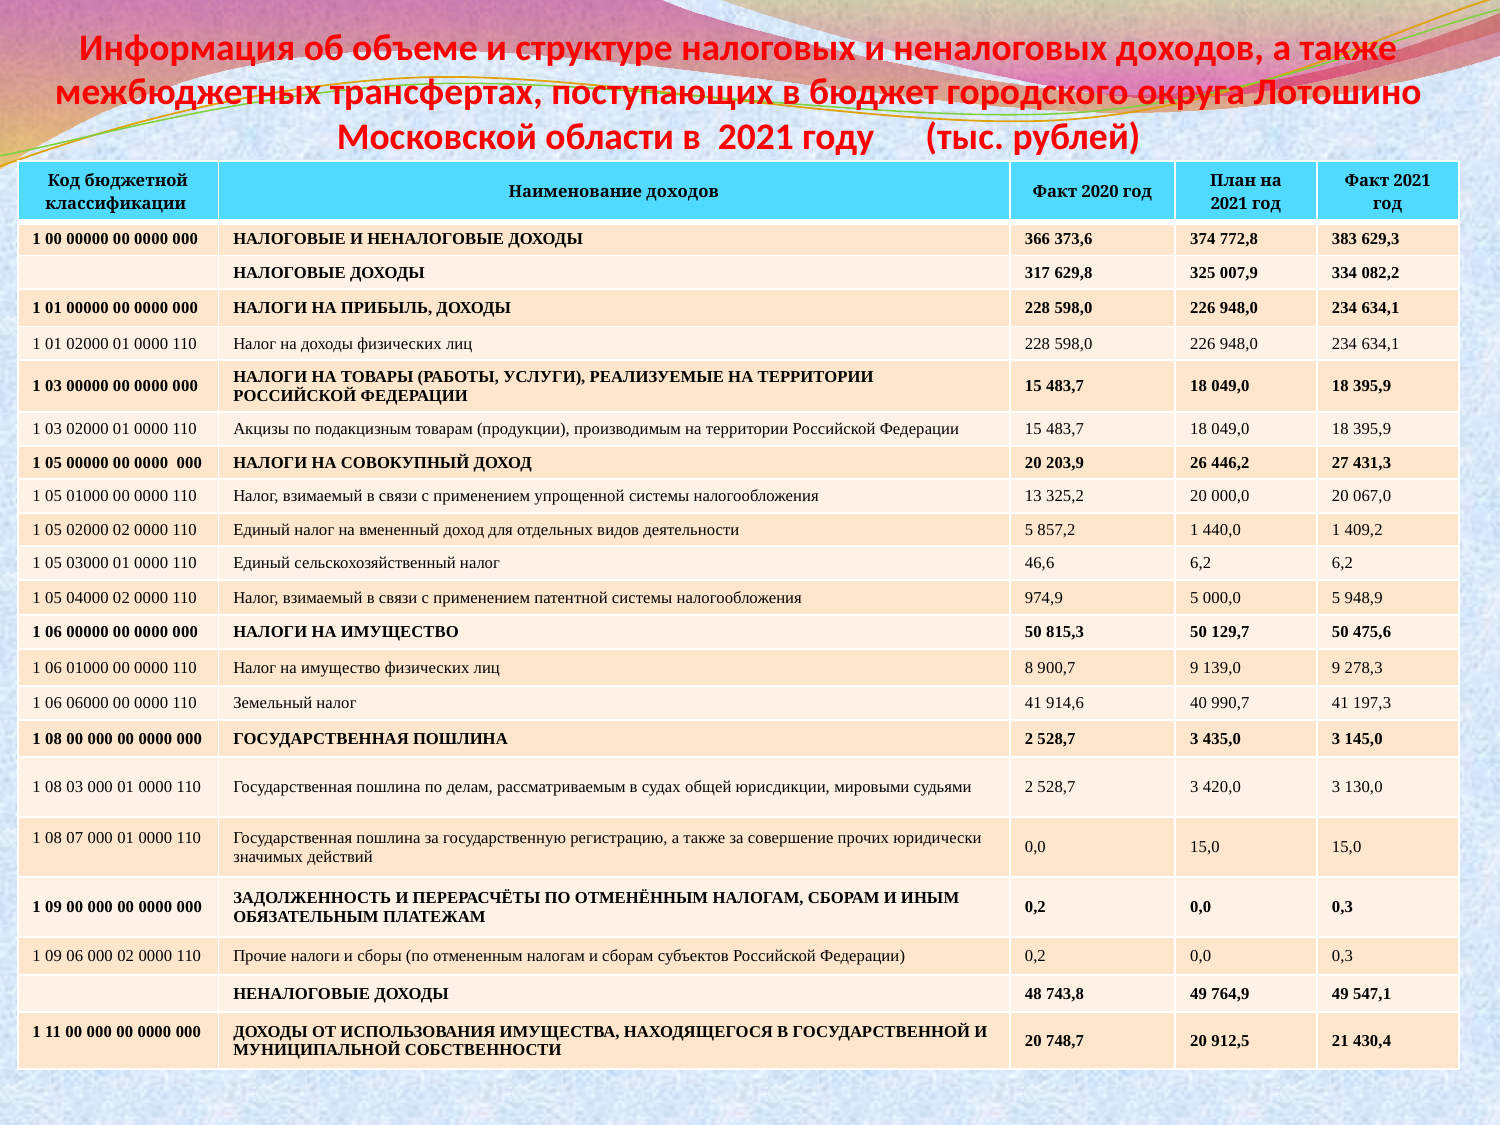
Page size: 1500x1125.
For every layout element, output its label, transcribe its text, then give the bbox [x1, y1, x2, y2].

table_cell 0,2 [1011, 878, 1174, 936]
table_cell НЕНАЛОГОВЫЕ ДОХОДЫ [219, 976, 1009, 1011]
table_cell 1 08 03 000 01 0000 110 [19, 758, 218, 816]
table_cell 1 01 00000 00 0000 000 [19, 290, 218, 326]
table_cell 234 634,1 [1318, 290, 1458, 326]
table_cell 1 05 01000 00 0000 110 [19, 480, 218, 512]
table_cell НАЛОГИ НА СОВОКУПНЫЙ ДОХОД [219, 447, 1009, 478]
table_cell 383 629,3 [1318, 225, 1458, 255]
table_header Факт 2021 год [1318, 162, 1458, 219]
table_cell 20 000,0 [1176, 480, 1316, 512]
table_cell 1 06 06000 00 0000 110 [19, 687, 218, 719]
table_cell 374 772,8 [1176, 225, 1316, 255]
table_cell 15,0 [1176, 818, 1316, 876]
table_cell 1 409,2 [1318, 514, 1458, 545]
table_cell 1 08 07 000 01 0000 110 [19, 818, 218, 876]
table_cell 1 09 00 000 00 0000 000 [19, 878, 218, 936]
table_cell Единый сельскохозяйственный налог [219, 547, 1009, 579]
table_cell 3 145,0 [1318, 721, 1458, 756]
table_cell 18 049,0 [1176, 361, 1316, 411]
table_cell НАЛОГОВЫЕ И НЕНАЛОГОВЫЕ ДОХОДЫ [219, 225, 1009, 255]
table_cell Государственная пошлина за государственную регистрацию, а также за совершение прочих юридически значимых действий [219, 818, 1009, 876]
table_cell 1 09 06 000 02 0000 110 [19, 938, 218, 974]
picture [665, 0, 773, 18]
table_cell 9 278,3 [1318, 650, 1458, 685]
table_cell 226 948,0 [1176, 327, 1316, 359]
table_cell 2 528,7 [1011, 721, 1174, 756]
table_cell 5 857,2 [1011, 514, 1174, 545]
table_header Наименование доходов [219, 162, 1009, 219]
table_cell 1 05 03000 01 0000 110 [19, 547, 218, 579]
table_cell ЗАДОЛЖЕННОСТЬ И ПЕРЕРАСЧЁТЫ ПО ОТМЕНЁННЫМ НАЛОГАМ, СБОРАМ И ИНЫМ ОБЯЗАТЕЛЬНЫМ ПЛАТЕЖАМ [219, 878, 1009, 936]
table_cell 1 03 00000 00 0000 000 [19, 361, 218, 411]
table_cell 3 420,0 [1176, 758, 1316, 816]
table_cell 0,0 [1011, 818, 1174, 876]
table_cell Государственная пошлина по делам, рассматриваемым в судах общей юрисдикции, мировыми судьями [219, 758, 1009, 816]
table_cell 49 547,1 [1318, 976, 1458, 1011]
table_cell 2 528,7 [1011, 758, 1174, 816]
table_cell 27 431,3 [1318, 447, 1458, 478]
table_cell 1 06 01000 00 0000 110 [19, 650, 218, 685]
table_cell Акцизы по подакцизным товарам (продукции), производимым на территории Российской Федерации [219, 413, 1009, 445]
table_cell 325 007,9 [1176, 256, 1316, 288]
table_cell 1 05 04000 02 0000 110 [19, 581, 218, 614]
table_cell 0,3 [1318, 938, 1458, 974]
table_cell 228 598,0 [1011, 290, 1174, 326]
table_cell 0,0 [1176, 938, 1316, 974]
table_cell 6,2 [1318, 547, 1458, 579]
table_cell 1 05 00000 00 0000 000 [19, 447, 218, 478]
table_header Факт 2020 год [1011, 162, 1174, 219]
table_cell 15 483,7 [1011, 413, 1174, 445]
table_cell 6,2 [1176, 547, 1316, 579]
table_cell 50 815,3 [1011, 616, 1174, 648]
table_cell 20 203,9 [1011, 447, 1174, 478]
table_cell 3 130,0 [1318, 758, 1458, 816]
table_cell 1 05 02000 02 0000 110 [19, 514, 218, 545]
picture [40, 139, 52, 146]
title Информация об объеме и структуре налоговых и неналоговых доходов, а также межбюджетных трансфертах, поступающих в бюджет городского округа Лотошино Московской области в 2021 году (тыс. рублей) [52, 18, 1426, 158]
table_cell ГОСУДАРСТВЕННАЯ ПОШЛИНА [219, 721, 1009, 756]
table_cell 20 912,5 [1176, 1013, 1316, 1068]
table_cell 974,9 [1011, 581, 1174, 614]
table_cell 48 743,8 [1011, 976, 1174, 1011]
table_cell 21 430,4 [1318, 1013, 1458, 1068]
table_cell 18 395,9 [1318, 361, 1458, 411]
table_cell 49 764,9 [1176, 976, 1316, 1011]
table_cell 1 11 00 000 00 0000 000 [19, 1013, 218, 1068]
table_header Код бюджетной классификации [19, 162, 218, 219]
table_cell 50 129,7 [1176, 616, 1316, 648]
picture [0, 56, 1500, 1125]
table_cell Налог на имущество физических лиц [219, 650, 1009, 685]
table_cell 366 373,6 [1011, 225, 1174, 255]
table_cell 15 483,7 [1011, 361, 1174, 411]
table_cell 0,2 [1011, 938, 1174, 974]
table_cell 317 629,8 [1011, 256, 1174, 288]
table_cell 1 08 00 000 00 0000 000 [19, 721, 218, 756]
table_cell [19, 256, 218, 288]
table_cell 8 900,7 [1011, 650, 1174, 685]
table_cell 1 00 00000 00 0000 000 [19, 225, 218, 255]
table_cell НАЛОГИ НА ИМУЩЕСТВО [219, 616, 1009, 648]
table_cell [19, 976, 218, 1011]
table_cell 13 325,2 [1011, 480, 1174, 512]
table_cell 334 082,2 [1318, 256, 1458, 288]
table_cell 50 475,6 [1318, 616, 1458, 648]
table_cell 226 948,0 [1176, 290, 1316, 326]
table_cell Налог, взимаемый в связи с применением упрощенной системы налогообложения [219, 480, 1009, 512]
table_cell Налог, взимаемый в связи с применением патентной системы налогообложения [219, 581, 1009, 614]
table_cell 46,6 [1011, 547, 1174, 579]
table_cell 1 03 02000 01 0000 110 [19, 413, 218, 445]
table_cell 26 446,2 [1176, 447, 1316, 478]
table_cell 1 06 00000 00 0000 000 [19, 616, 218, 648]
table_cell 5 948,9 [1318, 581, 1458, 614]
table_cell 0,3 [1318, 878, 1458, 936]
table_cell 20 748,7 [1011, 1013, 1174, 1068]
table_cell 15,0 [1318, 818, 1458, 876]
table_header План на 2021 год [1176, 162, 1316, 219]
table_cell НАЛОГИ НА ТОВАРЫ (РАБОТЫ, УСЛУГИ), РЕАЛИЗУЕМЫЕ НА ТЕРРИТОРИИ РОССИЙСКОЙ ФЕДЕРАЦИИ [219, 361, 1009, 411]
table_cell ДОХОДЫ ОТ ИСПОЛЬЗОВАНИЯ ИМУЩЕСТВА, НАХОДЯЩЕГОСЯ В ГОСУДАРСТВЕННОЙ И МУНИЦИПАЛЬНОЙ СОБСТВЕННОСТИ [219, 1013, 1009, 1068]
table_cell 234 634,1 [1318, 327, 1458, 359]
picture [24, 146, 52, 156]
table_cell 228 598,0 [1011, 327, 1174, 359]
table_cell НАЛОГИ НА ПРИБЫЛЬ, ДОХОДЫ [219, 290, 1009, 326]
table_cell 1 440,0 [1176, 514, 1316, 545]
table_cell 5 000,0 [1176, 581, 1316, 614]
table_cell 0,0 [1176, 878, 1316, 936]
table_cell 20 067,0 [1318, 480, 1458, 512]
table_cell 1 01 02000 01 0000 110 [19, 327, 218, 359]
table_cell 40 990,7 [1176, 687, 1316, 719]
table_cell 9 139,0 [1176, 650, 1316, 685]
table_cell 18 395,9 [1318, 413, 1458, 445]
table_cell 41 914,6 [1011, 687, 1174, 719]
table_cell 3 435,0 [1176, 721, 1316, 756]
table_cell НАЛОГОВЫЕ ДОХОДЫ [219, 256, 1009, 288]
table_cell Прочие налоги и сборы (по отмененным налогам и сборам субъектов Российской Федерации) [219, 938, 1009, 974]
table_cell Земельный налог [219, 687, 1009, 719]
table_cell 18 049,0 [1176, 413, 1316, 445]
table_cell 41 197,3 [1318, 687, 1458, 719]
table_cell Налог на доходы физических лиц [219, 327, 1009, 359]
table_cell Единый налог на вмененный доход для отдельных видов деятельности [219, 514, 1009, 545]
